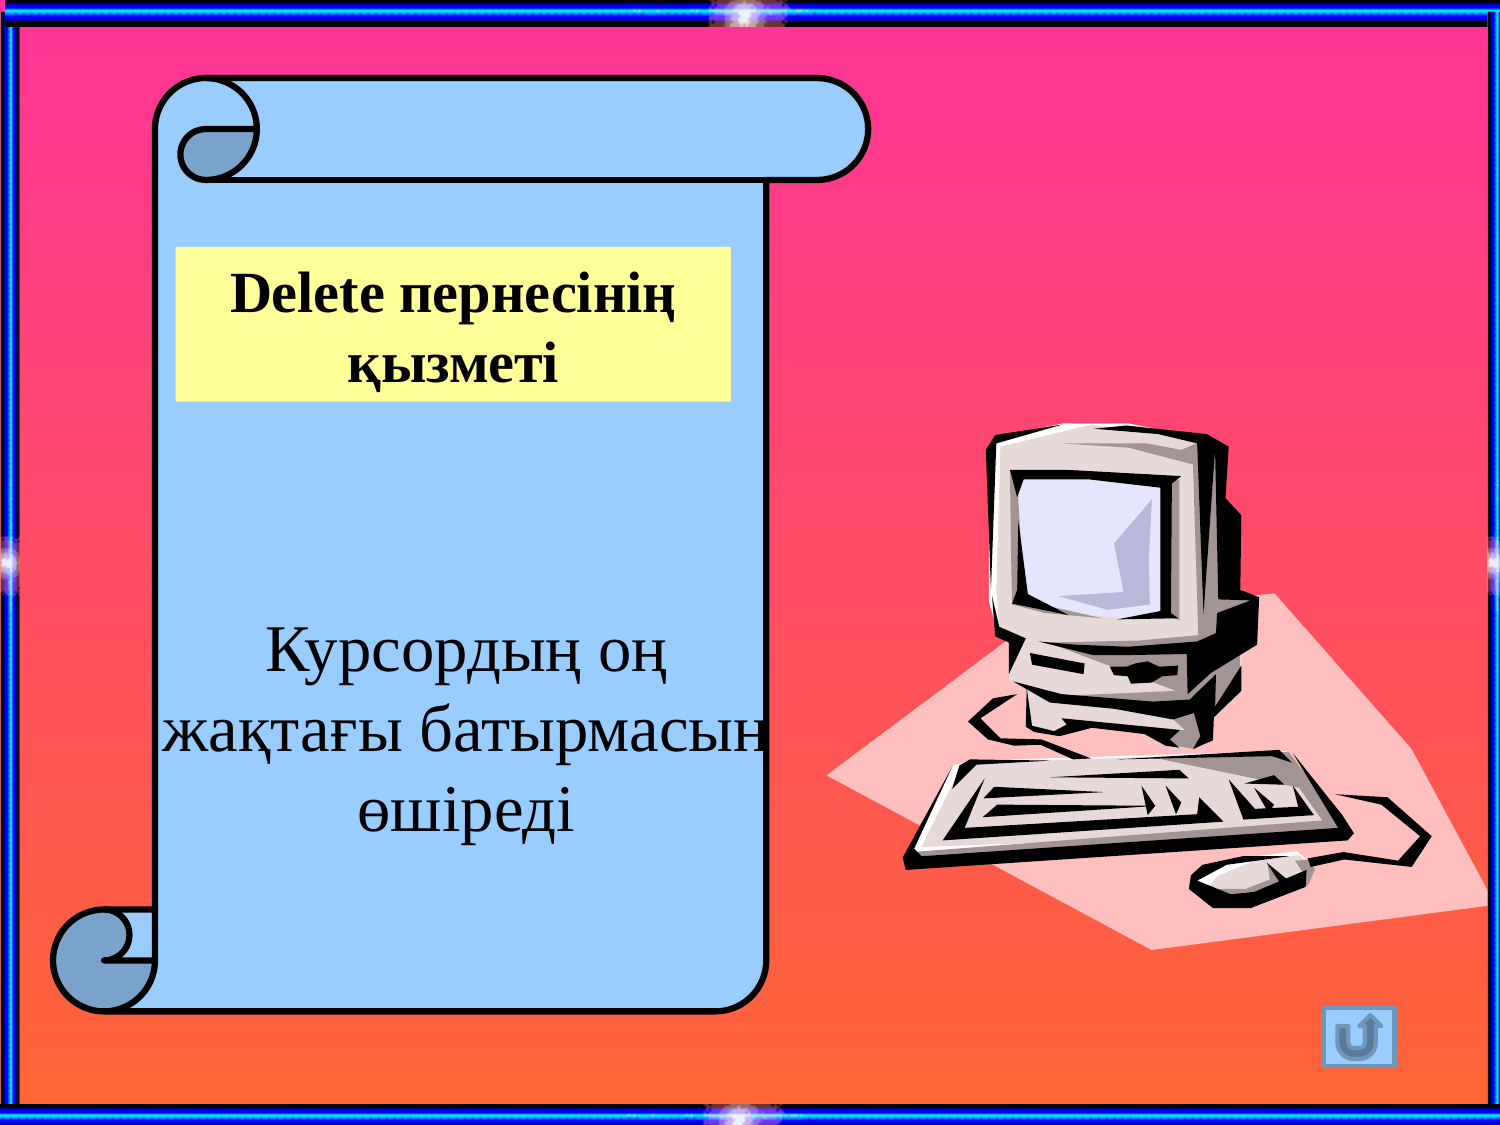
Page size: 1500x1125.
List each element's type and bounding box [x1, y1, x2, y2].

text_box [0, 0, 1500, 1125]
